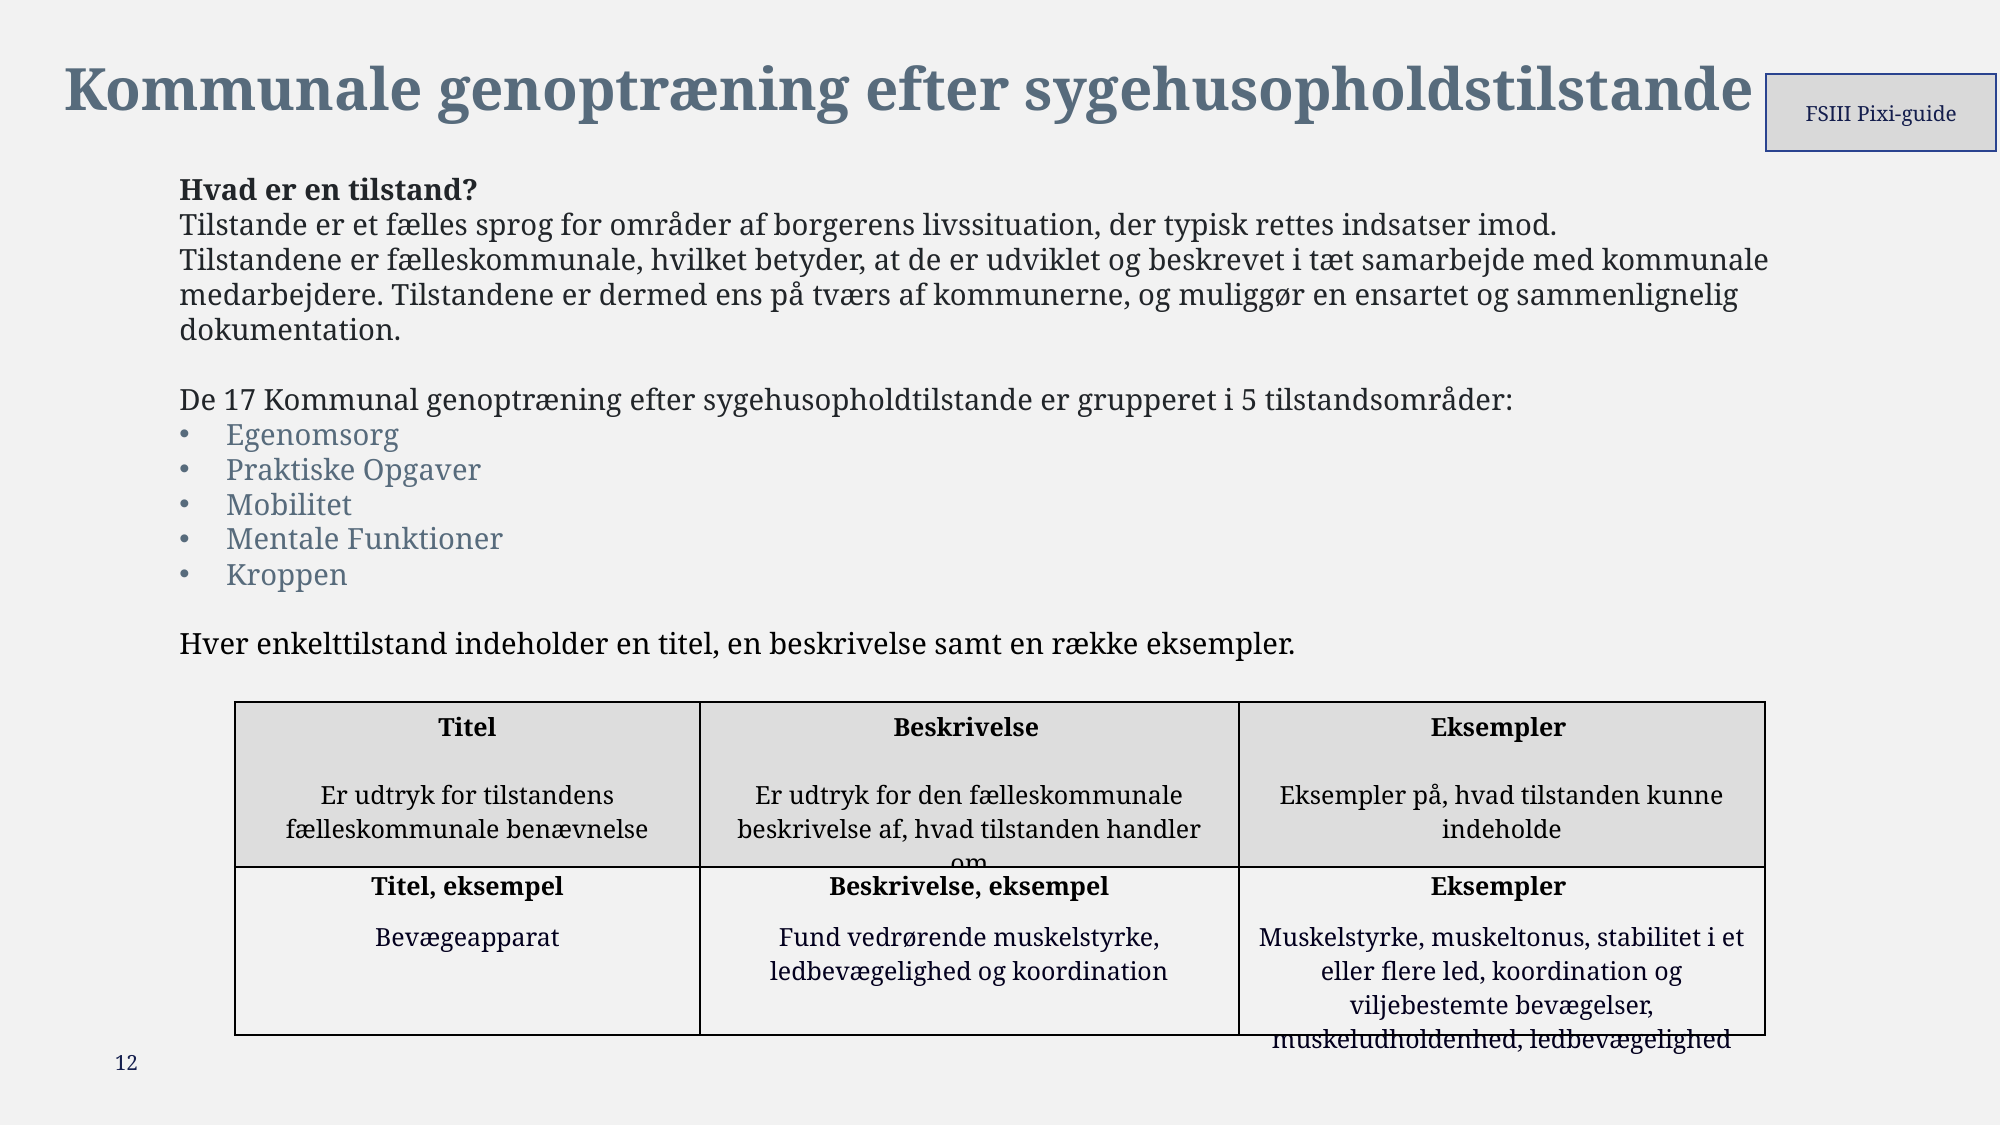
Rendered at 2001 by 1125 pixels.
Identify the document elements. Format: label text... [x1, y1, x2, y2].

text_box Hvad er en tilstand? Tilstande er et fælles sprog for områder af borgerens livssituation, der typisk rettes indsatser imod. Tilstandene er fælleskommunale, hvilket betyder, at de er udviklet og beskrevet i tæt samarbejde med kommunale medarbejdere. Tilstandene er dermed ens på tværs af kommunerne, og muliggør en ensartet og sammenlignelig dokumentation. De 17 Kommunal genoptræning efter sygehusopholdtilstande er grupperet i 5 tilstandsområder: Egenomsorg Praktiske Opgaver Mobilitet Mentale Funktioner Kroppen Hver enkelttilstand indeholder en titel, en beskrivelse samt en række eksempler. [164, 163, 1836, 669]
table_header Eksempler Eksempler på, hvad tilstanden kunne indeholde [1240, 703, 1764, 866]
slide_number 12 [115, 1033, 566, 1094]
table_cell Titel, eksempel Bevægeapparat [236, 868, 699, 1034]
table_header Beskrivelse Er udtryk for den fælleskommunale beskrivelse af, hvad tilstanden handler om [701, 703, 1238, 866]
table_cell Eksempler Muskelstyrke, muskeltonus, stabilitet i et eller flere led, koordination og viljebestemte bevægelser, muskeludholdenhed, ledbevægelighed [1240, 868, 1764, 1034]
text_box FSIII Pixi-guide [1765, 73, 1997, 152]
table_cell Beskrivelse, eksempel Fund vedrørende muskelstyrke, ledbevægelighed og koordination [701, 868, 1238, 1034]
text_box Kommunale genoptræning efter sygehusopholdstilstande [64, 46, 1809, 136]
table_header Titel Er udtryk for tilstandens fælleskommunale benævnelse [236, 703, 699, 866]
